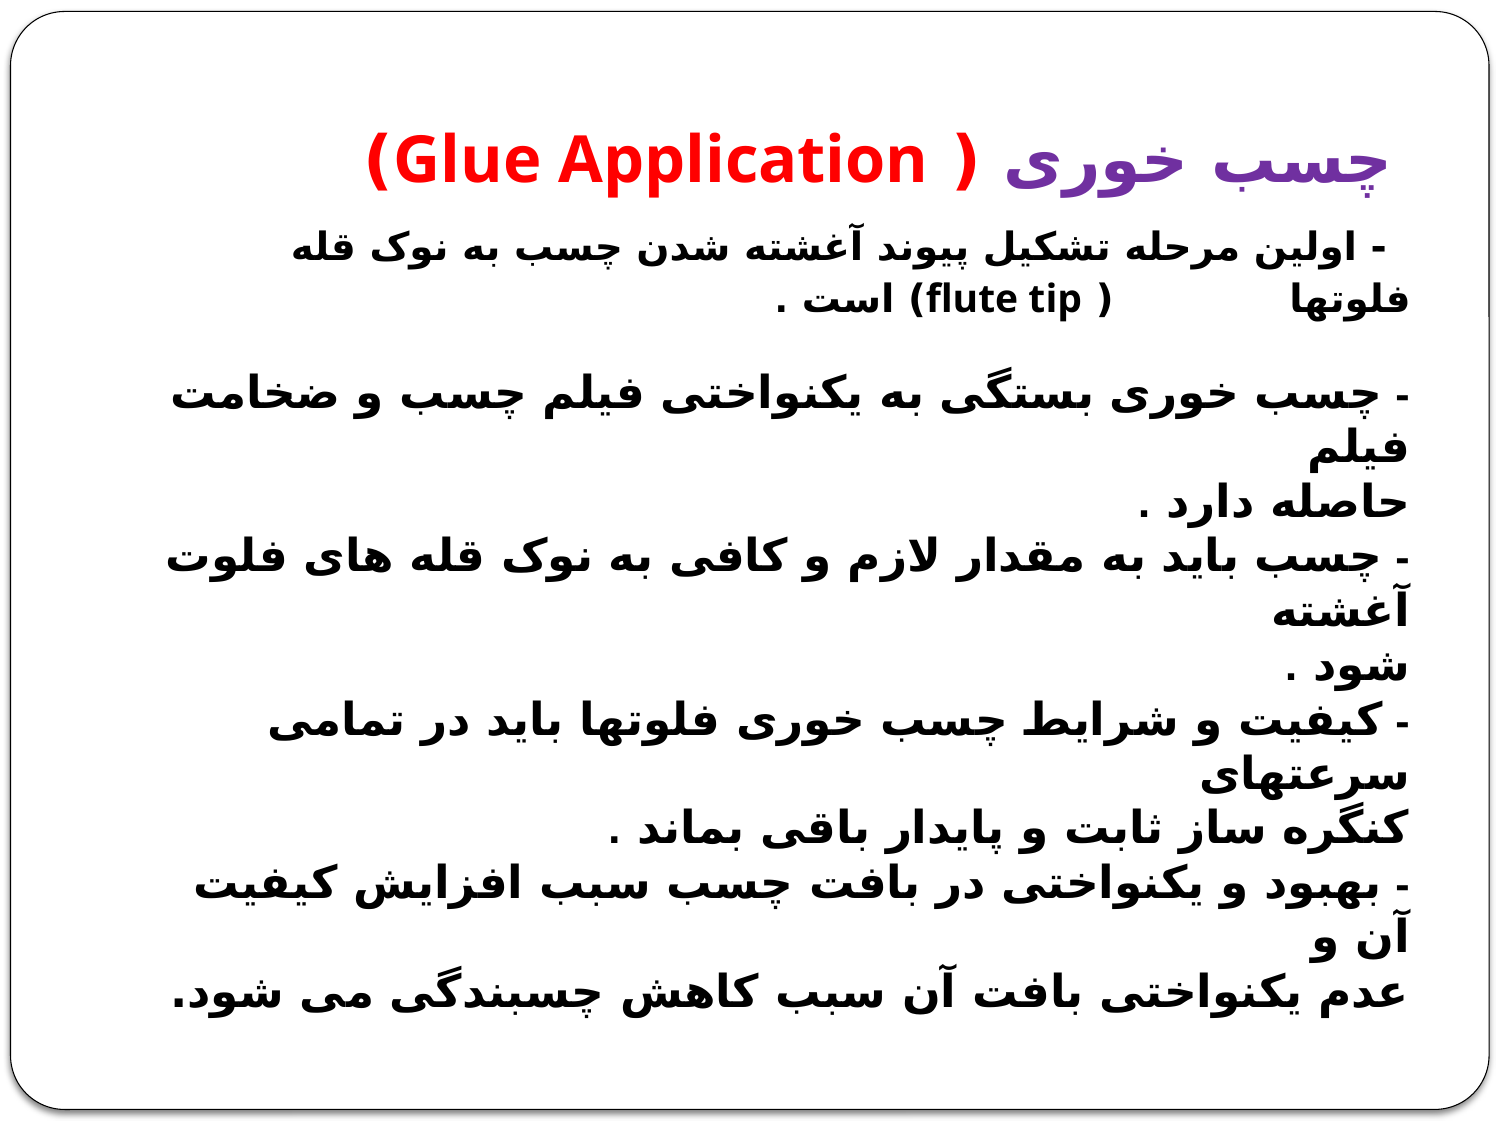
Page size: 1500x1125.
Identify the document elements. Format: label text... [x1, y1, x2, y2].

title چسب خوری ( Glue Application) - اولین مرحله تشکیل پیوند آغشته شدن چسب به نوک قله فلوتها ( flute tip) است . - چسب خوری بستگی به یکنواختی فیلم چسب و ضخامت فیلم حاصله دارد . - چسب باید به مقدار لازم و کافی به نوک قله های فلوت آغشته شود . - کیفیت و شرایط چسب خوری فلوتها باید در تمامی سرعتهای کنگره ساز ثابت و پایدار باقی بماند . - بهبود و یکنواختی در بافت چسب سبب افزایش کیفیت آن و عدم یکنواختی بافت آن سبب کاهش چسبندگی می شود. [150, 45, 1425, 1032]
